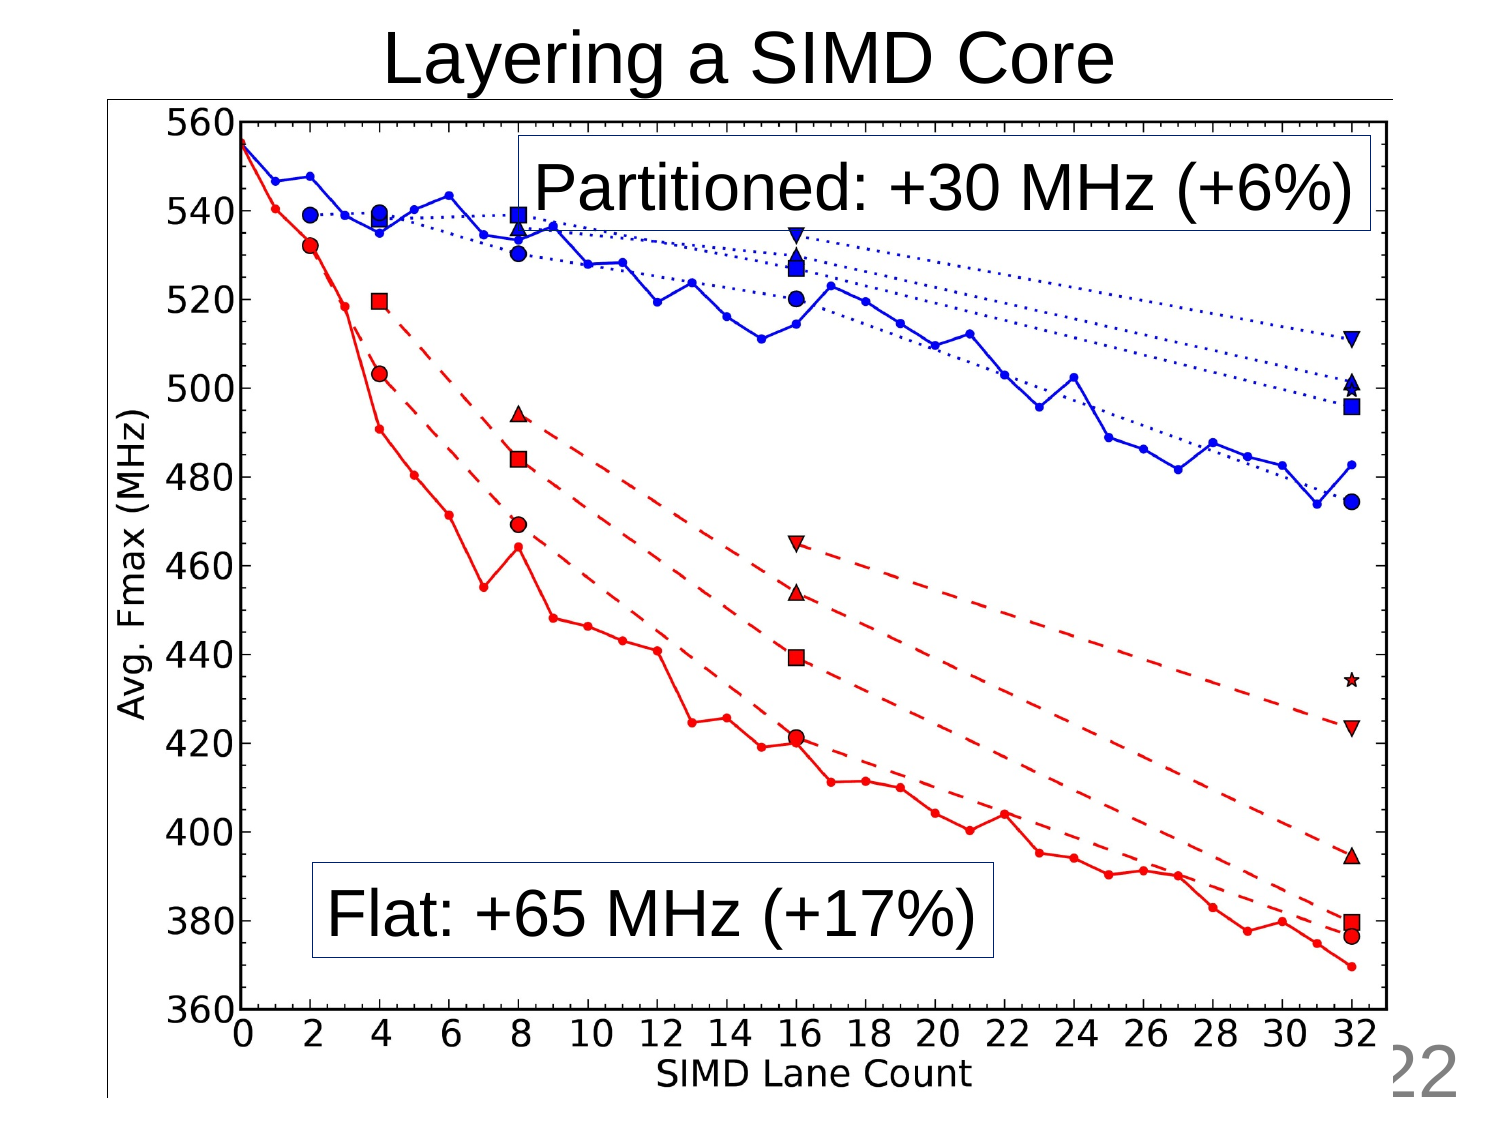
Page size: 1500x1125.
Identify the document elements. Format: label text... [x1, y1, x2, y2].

slide_number 22 [1397, 1037, 1475, 1098]
title Layering a SIMD Core [24, 1, 1475, 107]
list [107, 99, 1393, 1099]
